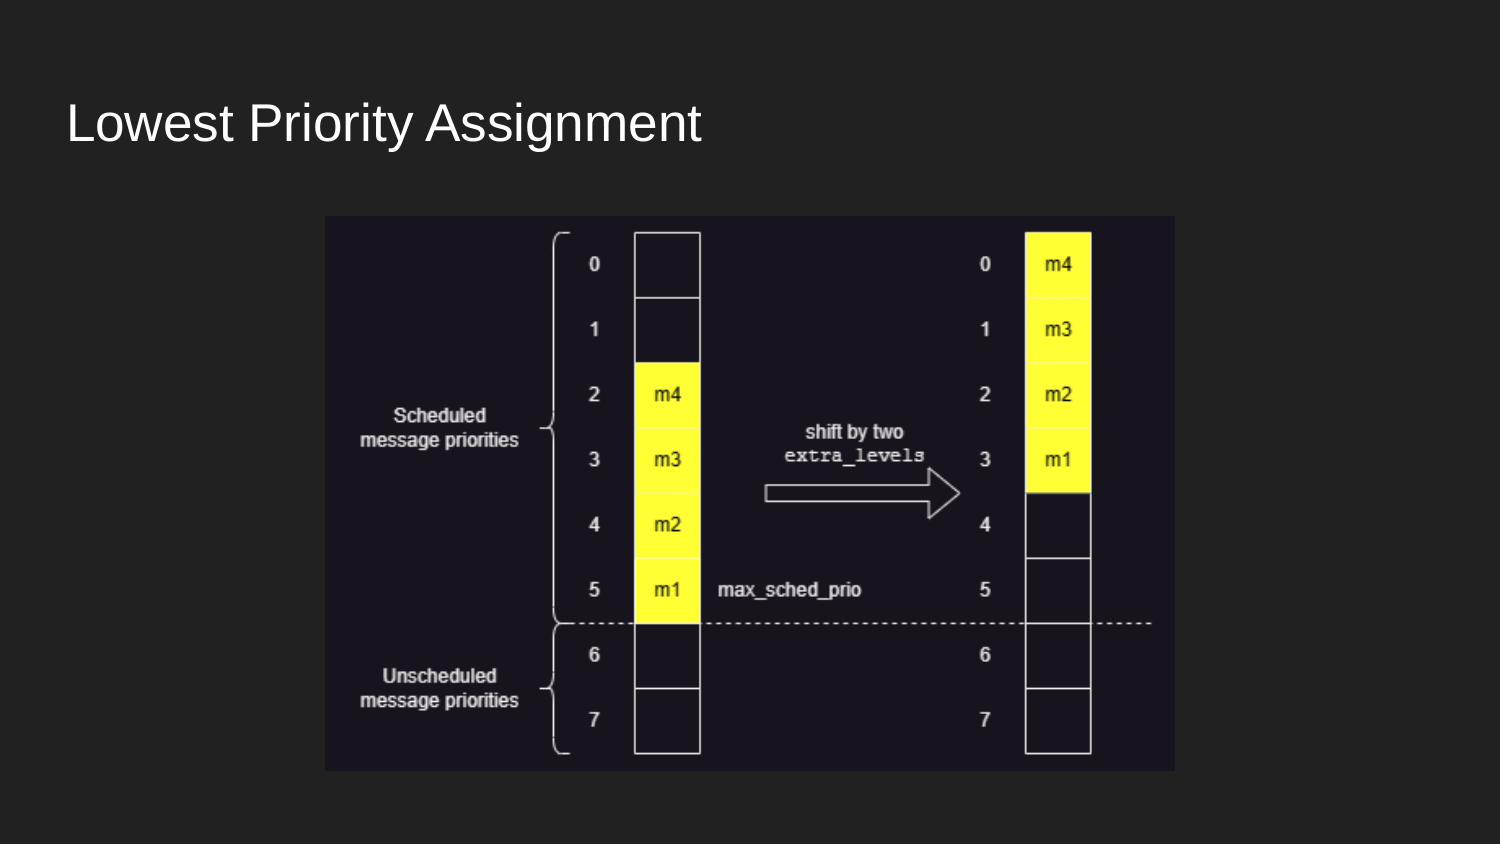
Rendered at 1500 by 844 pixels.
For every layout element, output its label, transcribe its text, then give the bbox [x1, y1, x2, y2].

title Lowest Priority Assignment [51, 72, 1449, 167]
picture [325, 216, 1175, 771]
